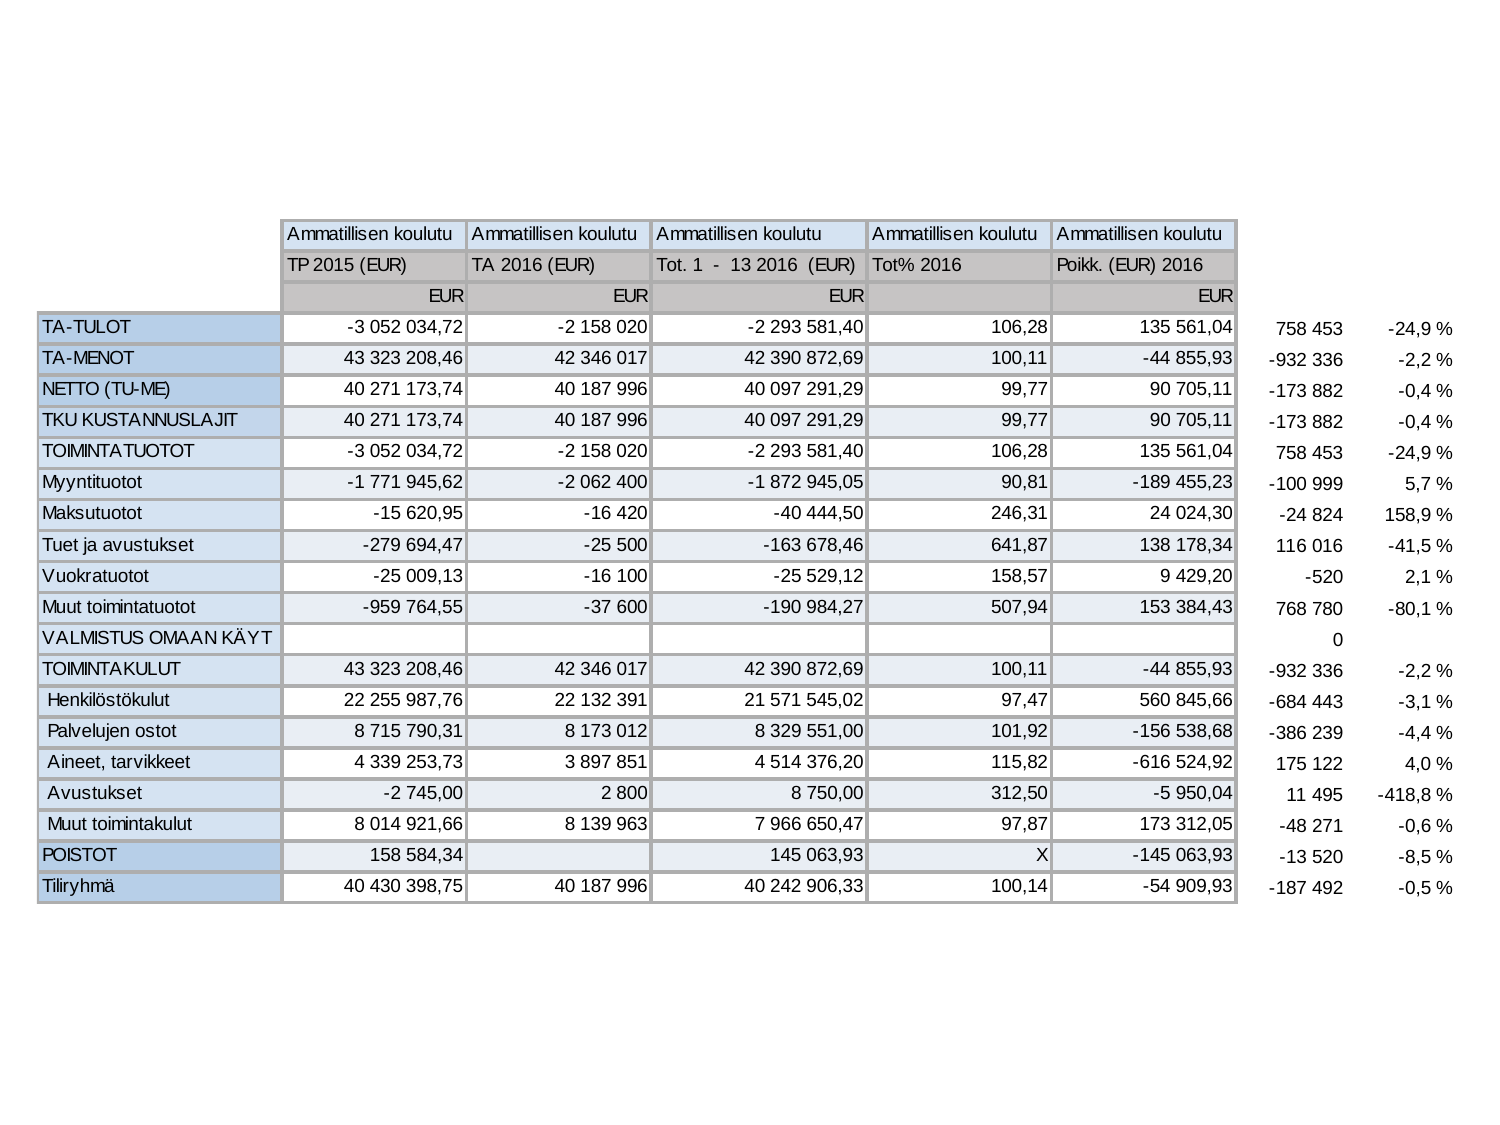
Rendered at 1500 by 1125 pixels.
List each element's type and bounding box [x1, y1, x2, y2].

picture [36, 219, 1460, 906]
